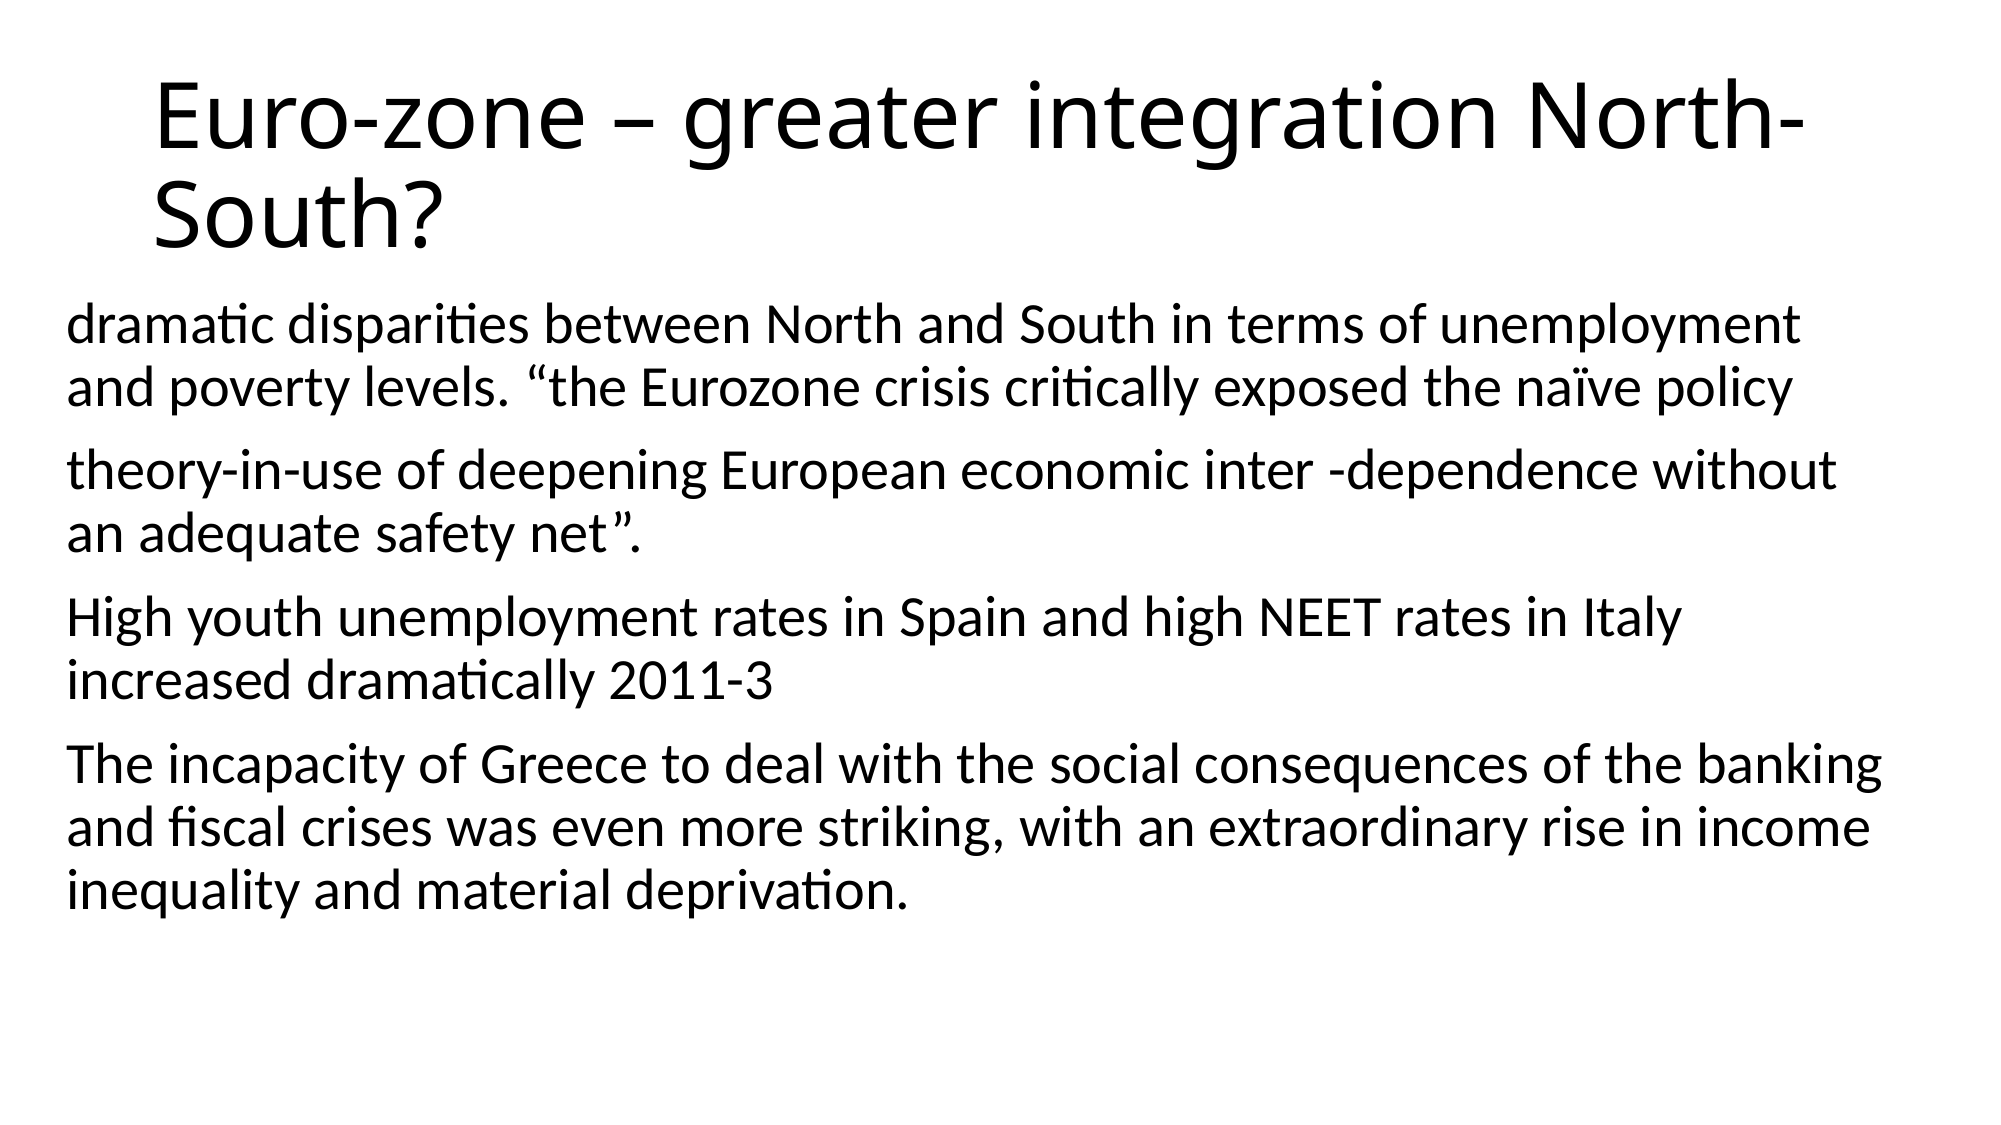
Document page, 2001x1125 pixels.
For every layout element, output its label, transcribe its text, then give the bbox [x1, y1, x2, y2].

title Euro-zone – greater integration North-South? [137, 59, 1863, 278]
list dramatic disparities between North and South in terms of unemployment and poverty levels. “the Eurozone crisis critically exposed the naïve policy theory-in-use of deepening European economic inter -dependence without an adequate safety net”. High youth unemployment rates in Spain and high NEET rates in Italy increased dramatically 2011-3 The incapacity of Greece to deal with the social consequences of the banking and fiscal crises was even more striking, with an extraordinary rise in income inequality and material deprivation. [51, 285, 1900, 1080]
